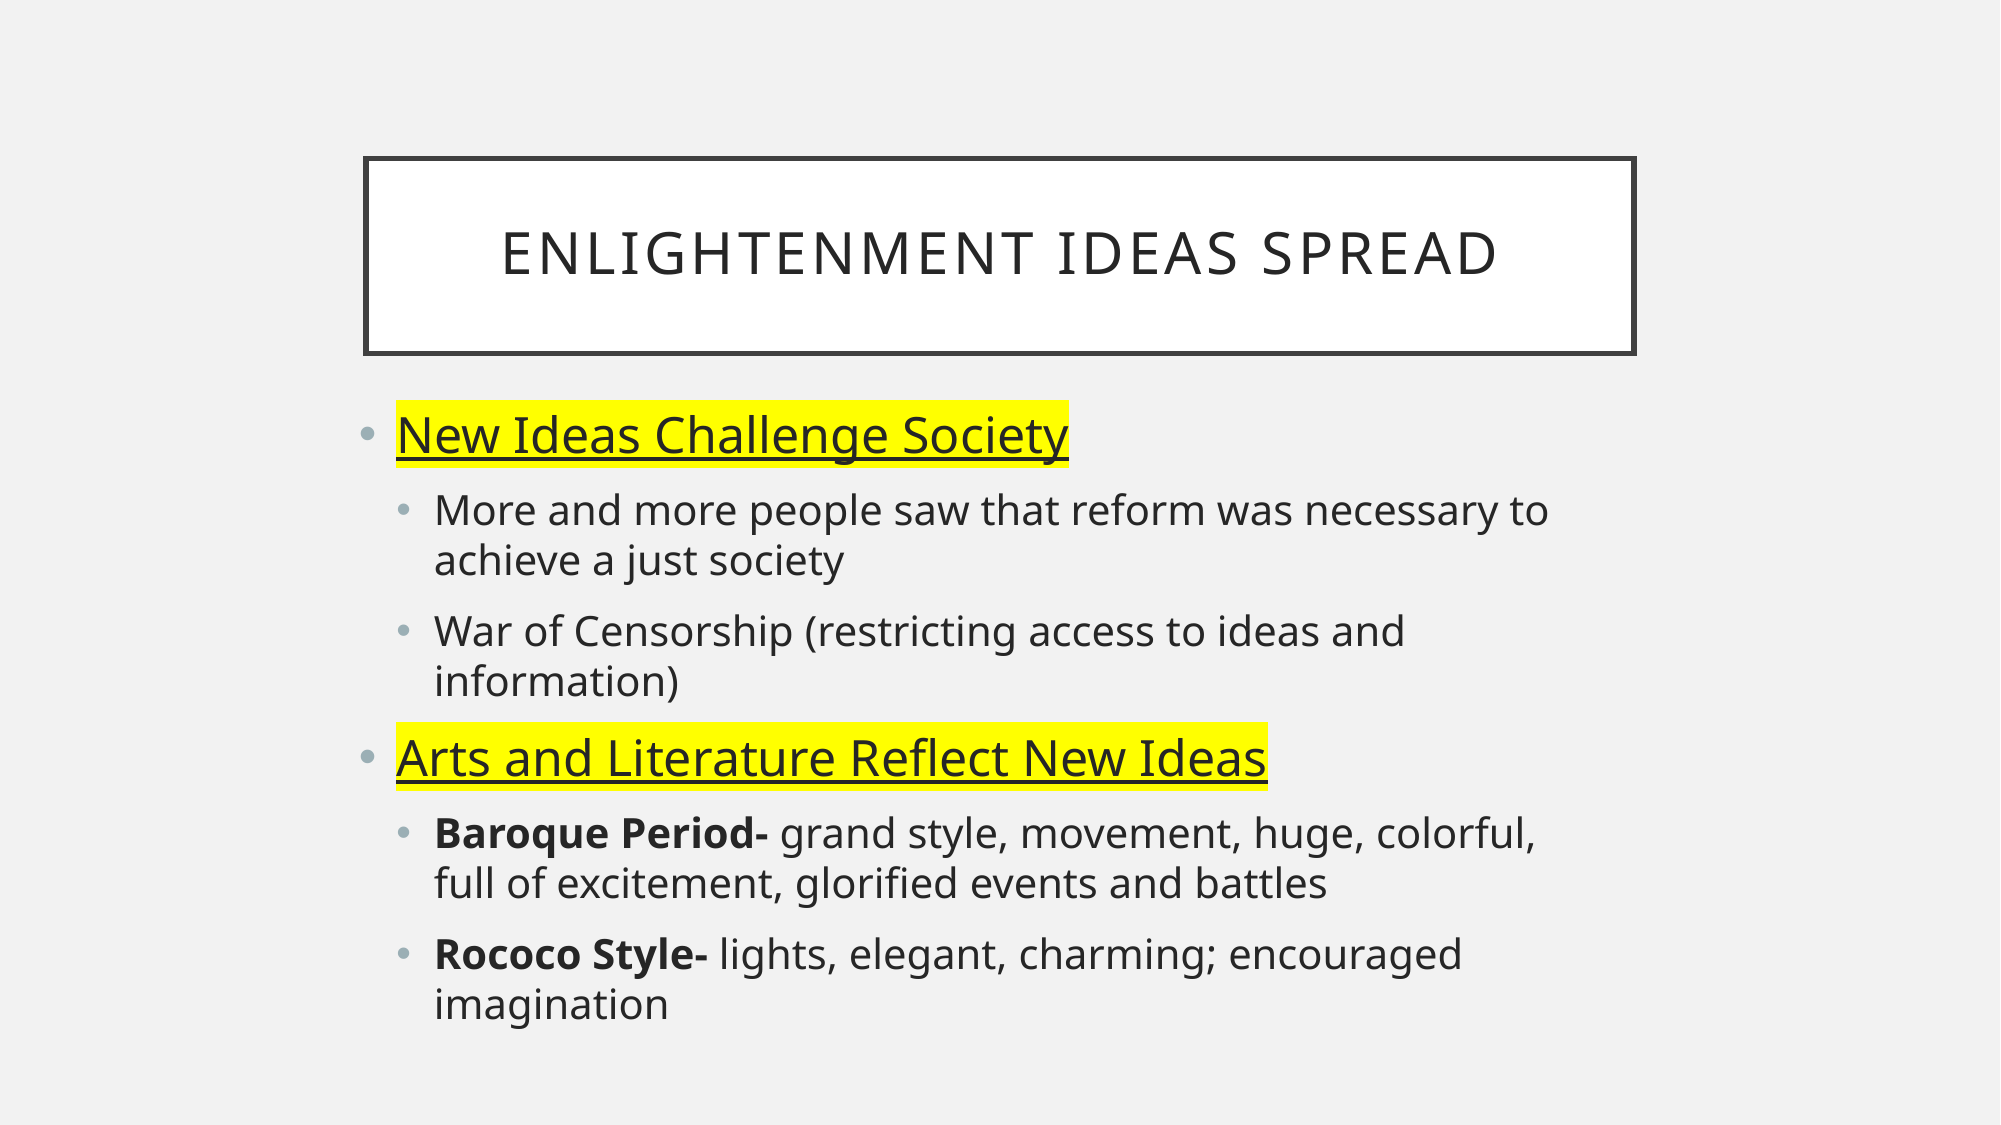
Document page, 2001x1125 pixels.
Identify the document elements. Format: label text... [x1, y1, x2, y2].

list New Ideas Challenge Society More and more people saw that reform was necessary to achieve a just society War of Censorship (restricting access to ideas and information) Arts and Literature Reflect New Ideas Baroque Period- grand style, movement, huge, colorful, full of excitement, glorified events and battles Rococo Style- lights, elegant, charming; encouraged imagination [343, 395, 1612, 1042]
title Enlightenment ideas spread [363, 156, 1637, 356]
